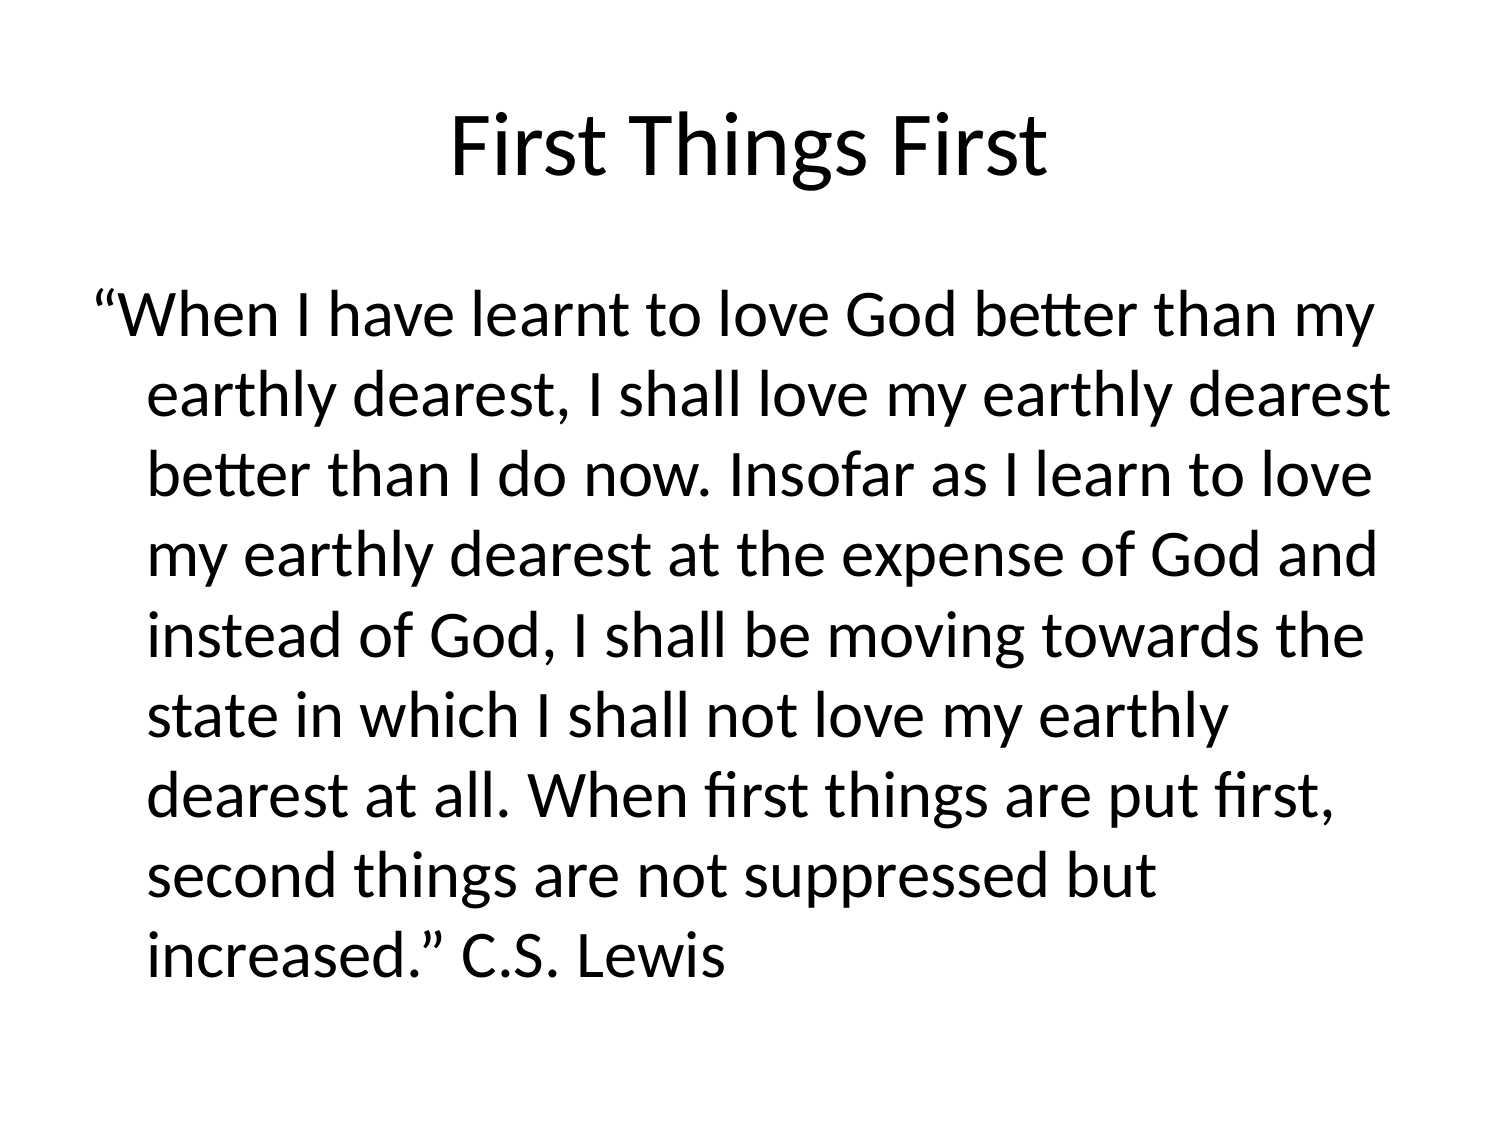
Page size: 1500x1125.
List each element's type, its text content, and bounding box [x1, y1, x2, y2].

list “When I have learnt to love God better than my earthly dearest, I shall love my earthly dearest better than I do now. Insofar as I learn to love my earthly dearest at the expense of God and instead of God, I shall be moving towards the state in which I shall not love my earthly dearest at all. When first things are put first, second things are not suppressed but increased.” C.S. Lewis [75, 262, 1425, 1005]
title First Things First [75, 45, 1425, 233]
